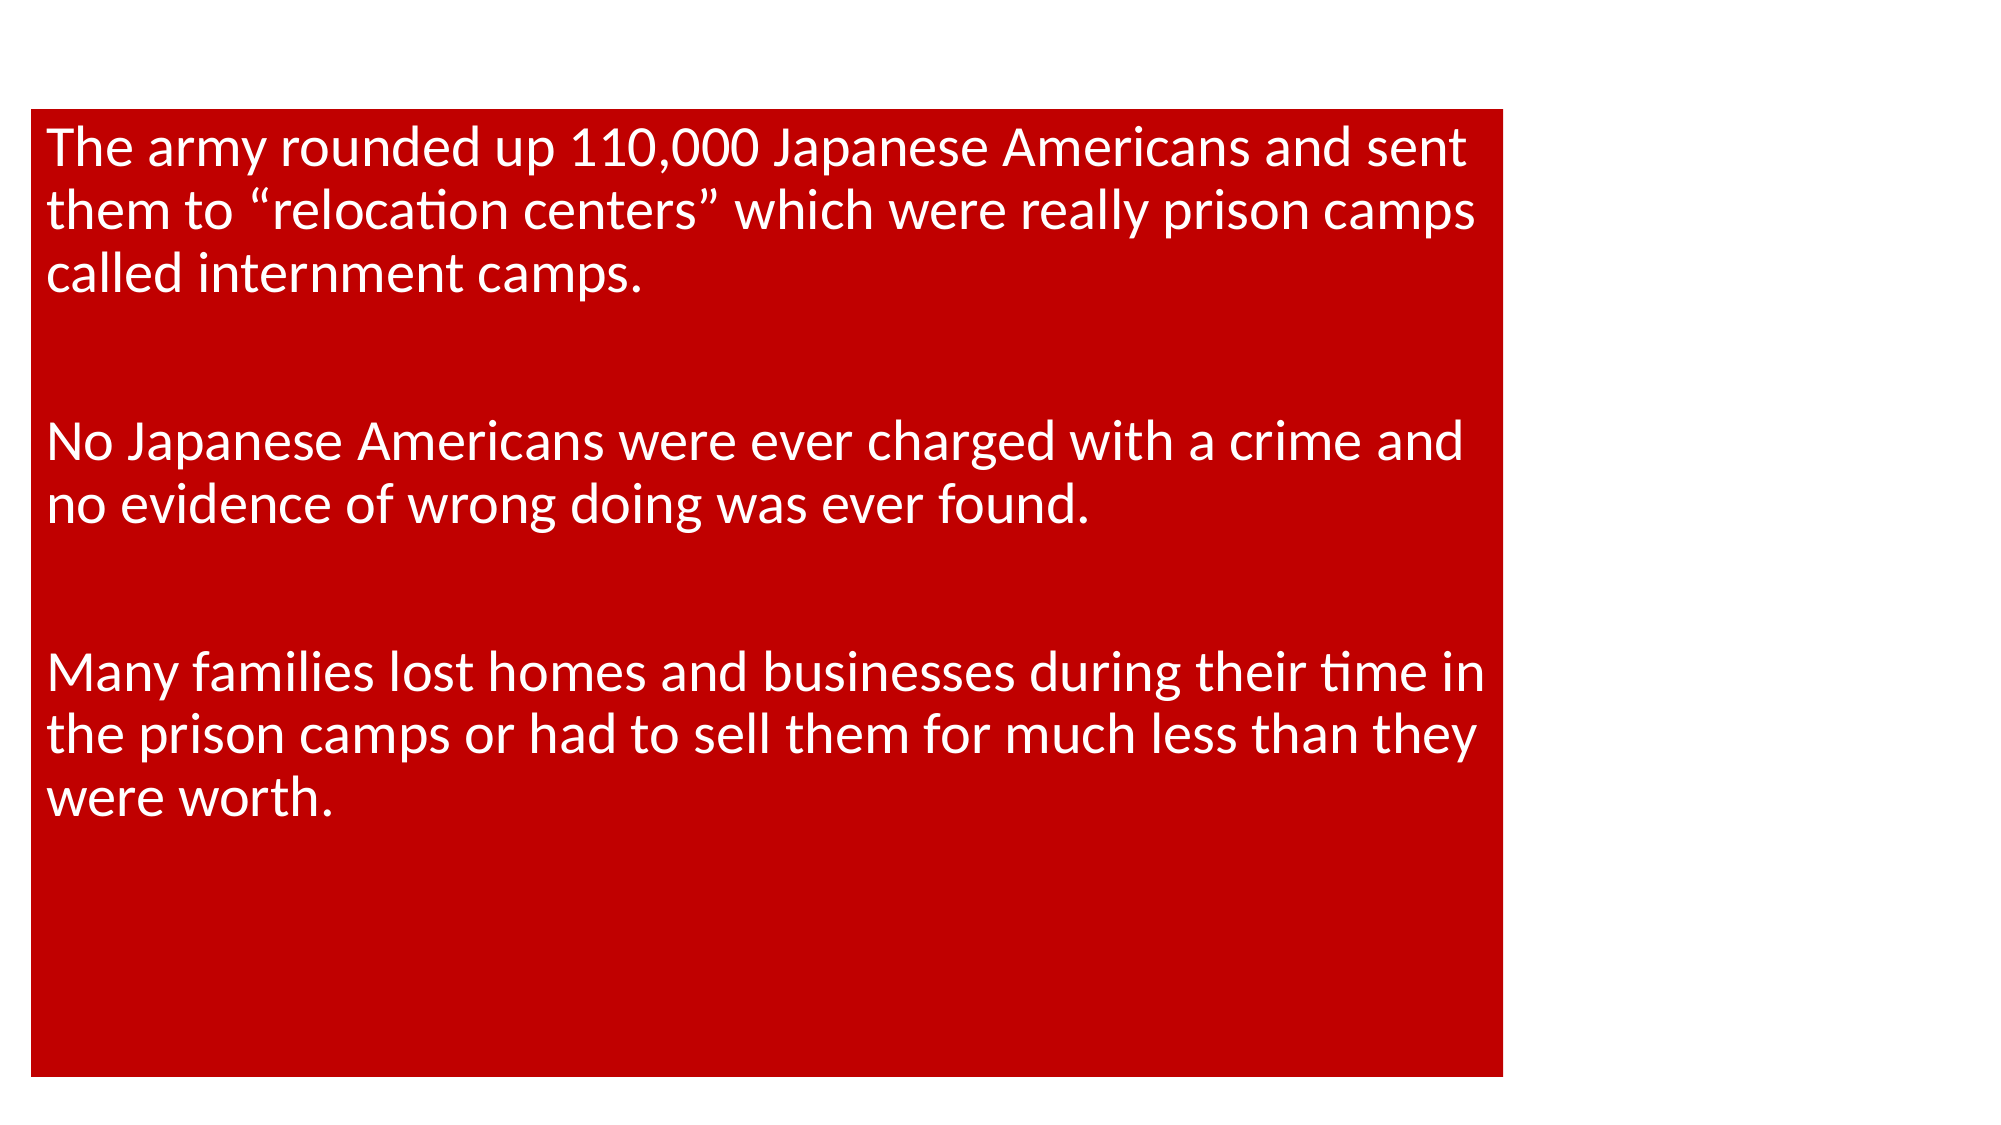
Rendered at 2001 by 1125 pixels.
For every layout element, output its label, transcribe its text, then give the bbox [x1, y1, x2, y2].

list The army rounded up 110,000 Japanese Americans and sent them to “relocation centers” which were really prison camps called internment camps. No Japanese Americans were ever charged with a crime and no evidence of wrong doing was ever found. Many families lost homes and businesses during their time in the prison camps or had to sell them for much less than they were worth. [31, 109, 1504, 1077]
